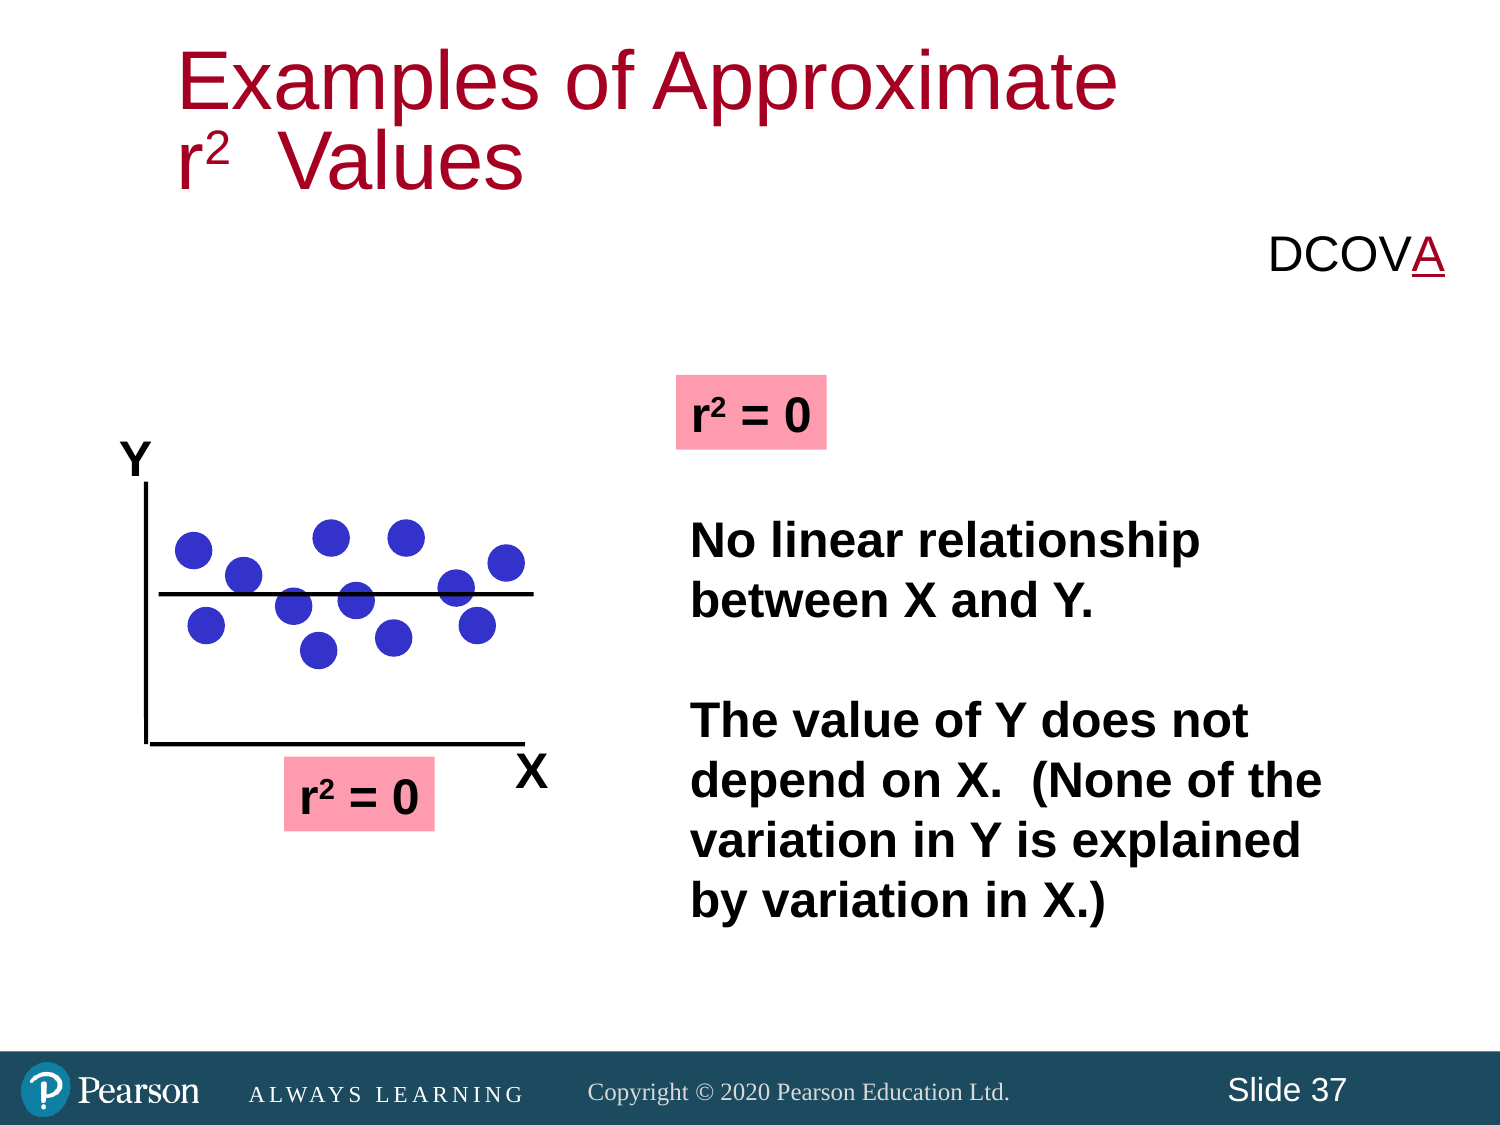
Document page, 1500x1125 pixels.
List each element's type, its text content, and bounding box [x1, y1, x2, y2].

text_box No linear relationship between X and Y. The value of Y does not depend on X. (None of the variation in Y is explained by variation in X.) [674, 499, 1363, 935]
text_box [299, 631, 338, 670]
text_box DCOVA [1237, 214, 1475, 289]
text_box [279, 587, 308, 594]
text_box [312, 519, 350, 557]
text_box r2 = 0 [284, 756, 435, 832]
text_box X [500, 731, 564, 807]
text_box [387, 519, 425, 557]
text_box [274, 595, 313, 625]
picture [21, 1062, 199, 1117]
title Examples of Approximate r2 Values [162, 50, 1441, 213]
text_box [174, 531, 213, 570]
text_box [224, 556, 263, 594]
text_box [437, 569, 475, 594]
text_box [338, 581, 374, 594]
text_box [187, 606, 225, 645]
text_box [374, 619, 413, 657]
text_box [458, 606, 497, 645]
text_box [487, 544, 525, 582]
text_box r2 = 0 [676, 374, 827, 450]
text_box [438, 595, 474, 607]
text_box [337, 595, 375, 620]
text_box Y [104, 418, 168, 494]
